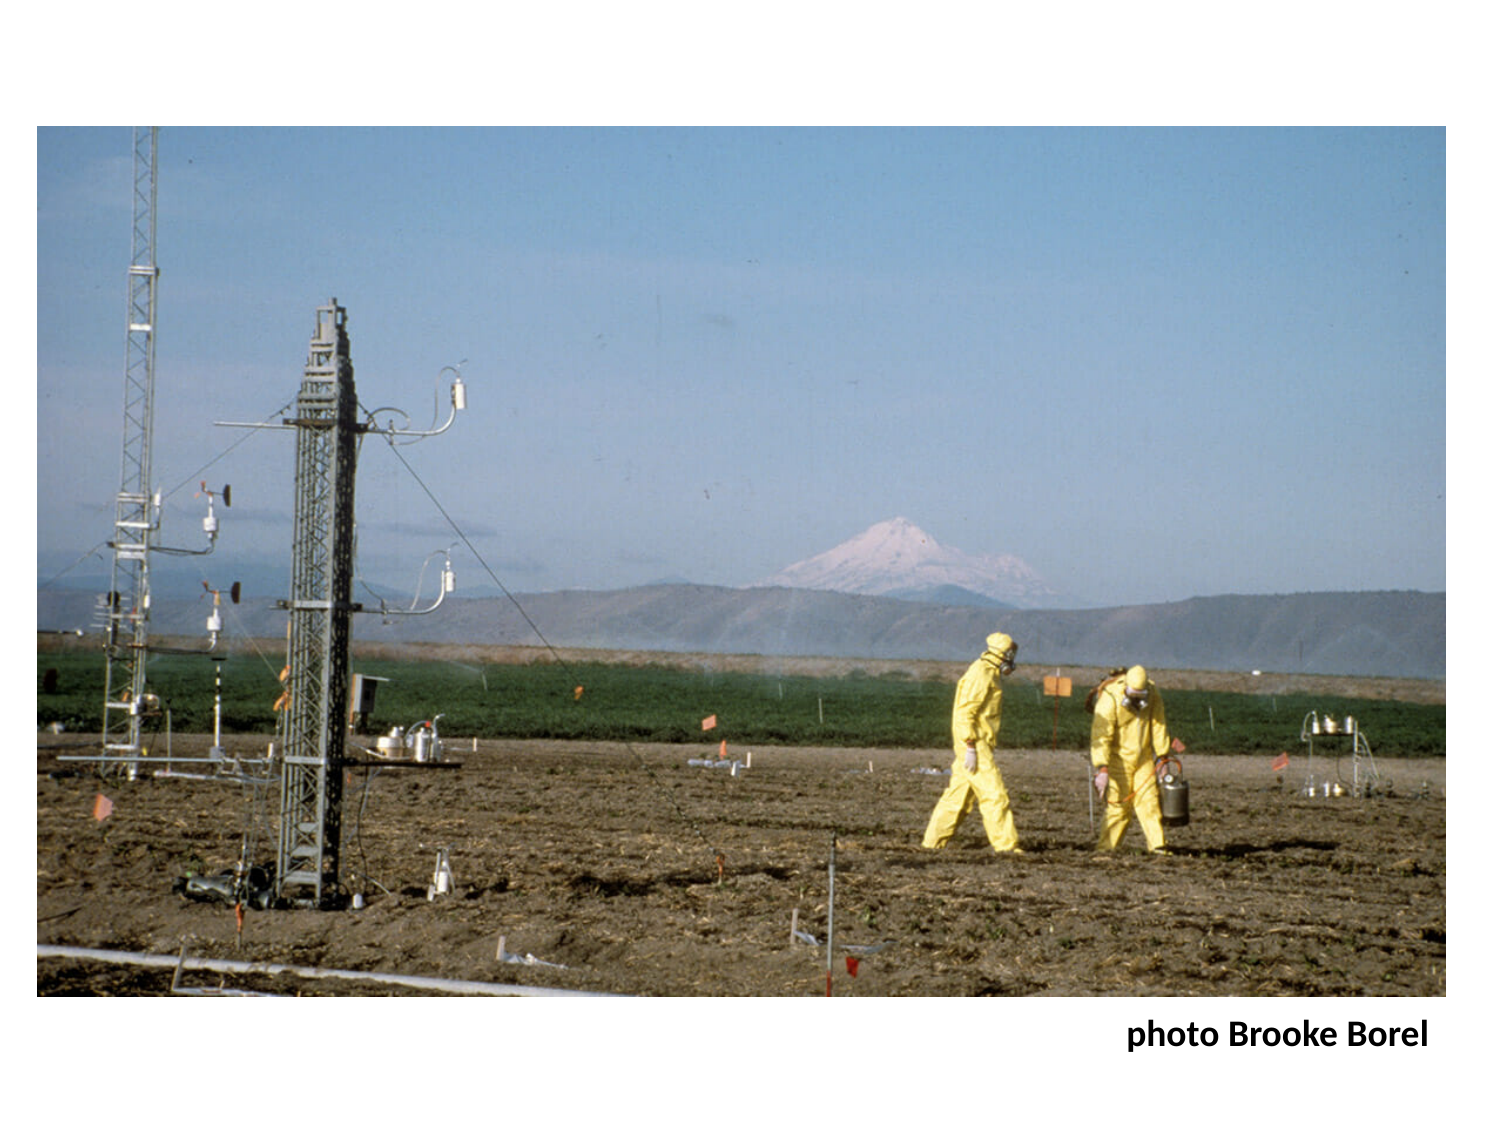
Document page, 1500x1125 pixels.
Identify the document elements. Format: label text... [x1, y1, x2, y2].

text_box photo Brooke Borel [1103, 1003, 1445, 1061]
picture [37, 125, 1446, 997]
